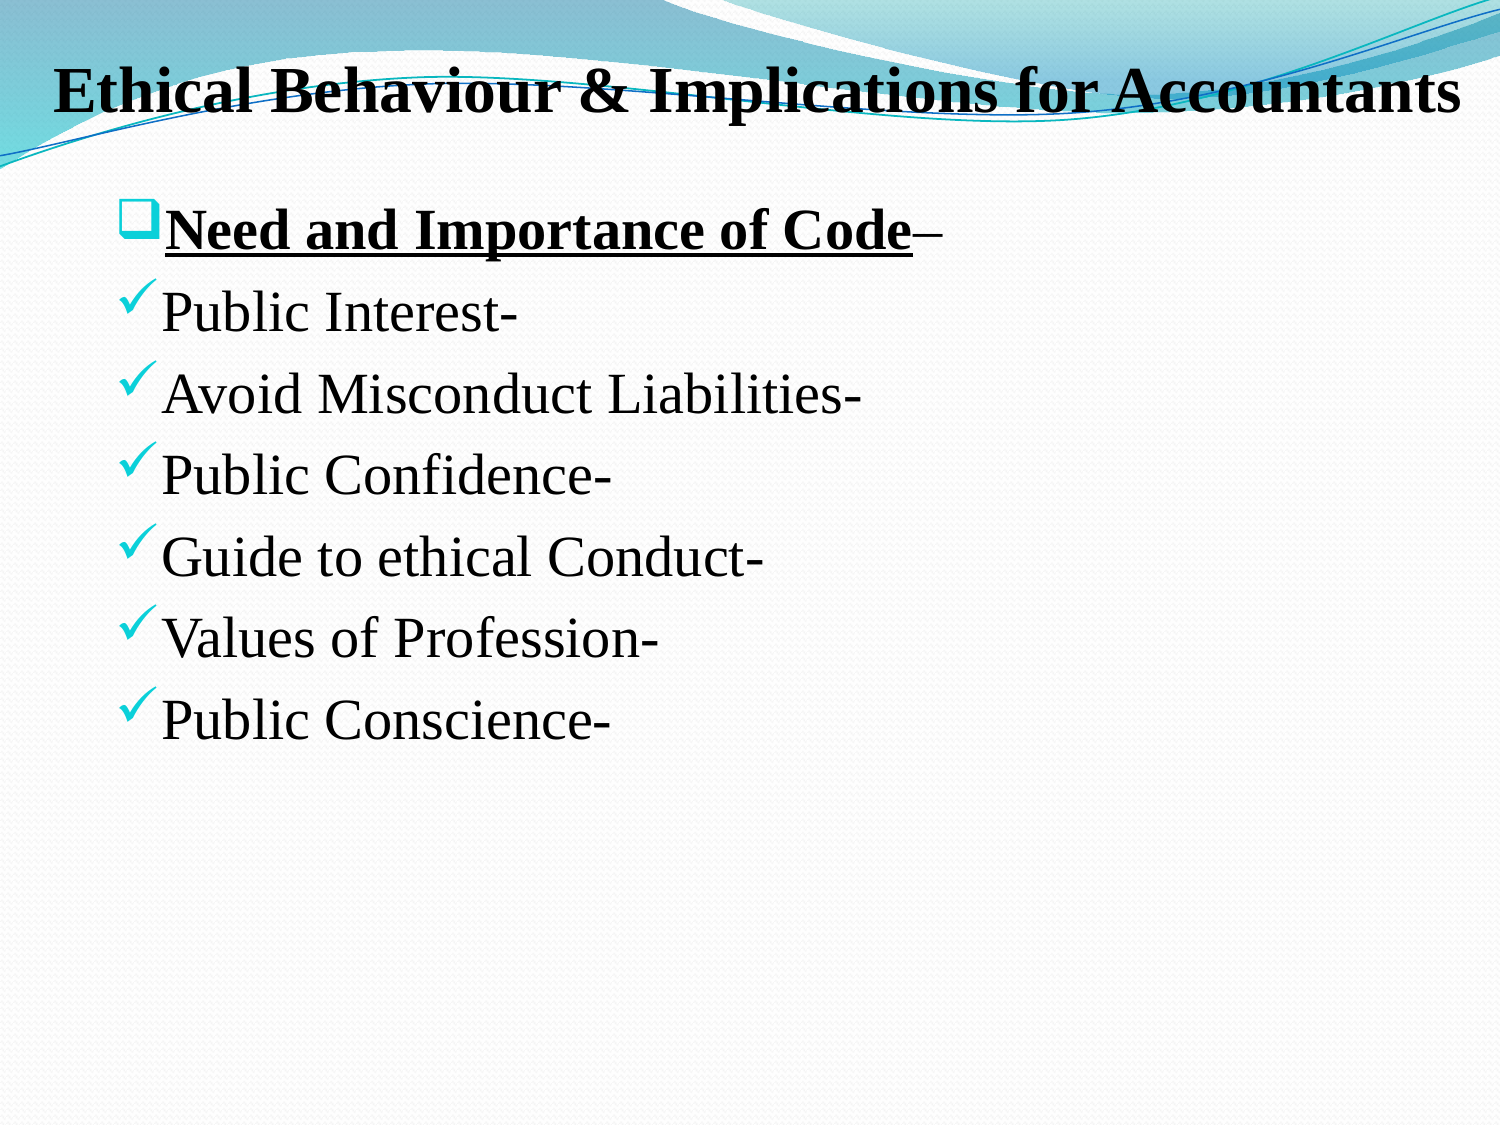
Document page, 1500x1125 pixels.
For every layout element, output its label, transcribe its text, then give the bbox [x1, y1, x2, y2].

list Need and Importance of Code– Public Interest- Avoid Misconduct Liabilities- Public Confidence- Guide to ethical Conduct- Values of Profession- Public Conscience- [100, 184, 1439, 1071]
title Ethical Behaviour & Implications for Accountants [53, 30, 1500, 126]
